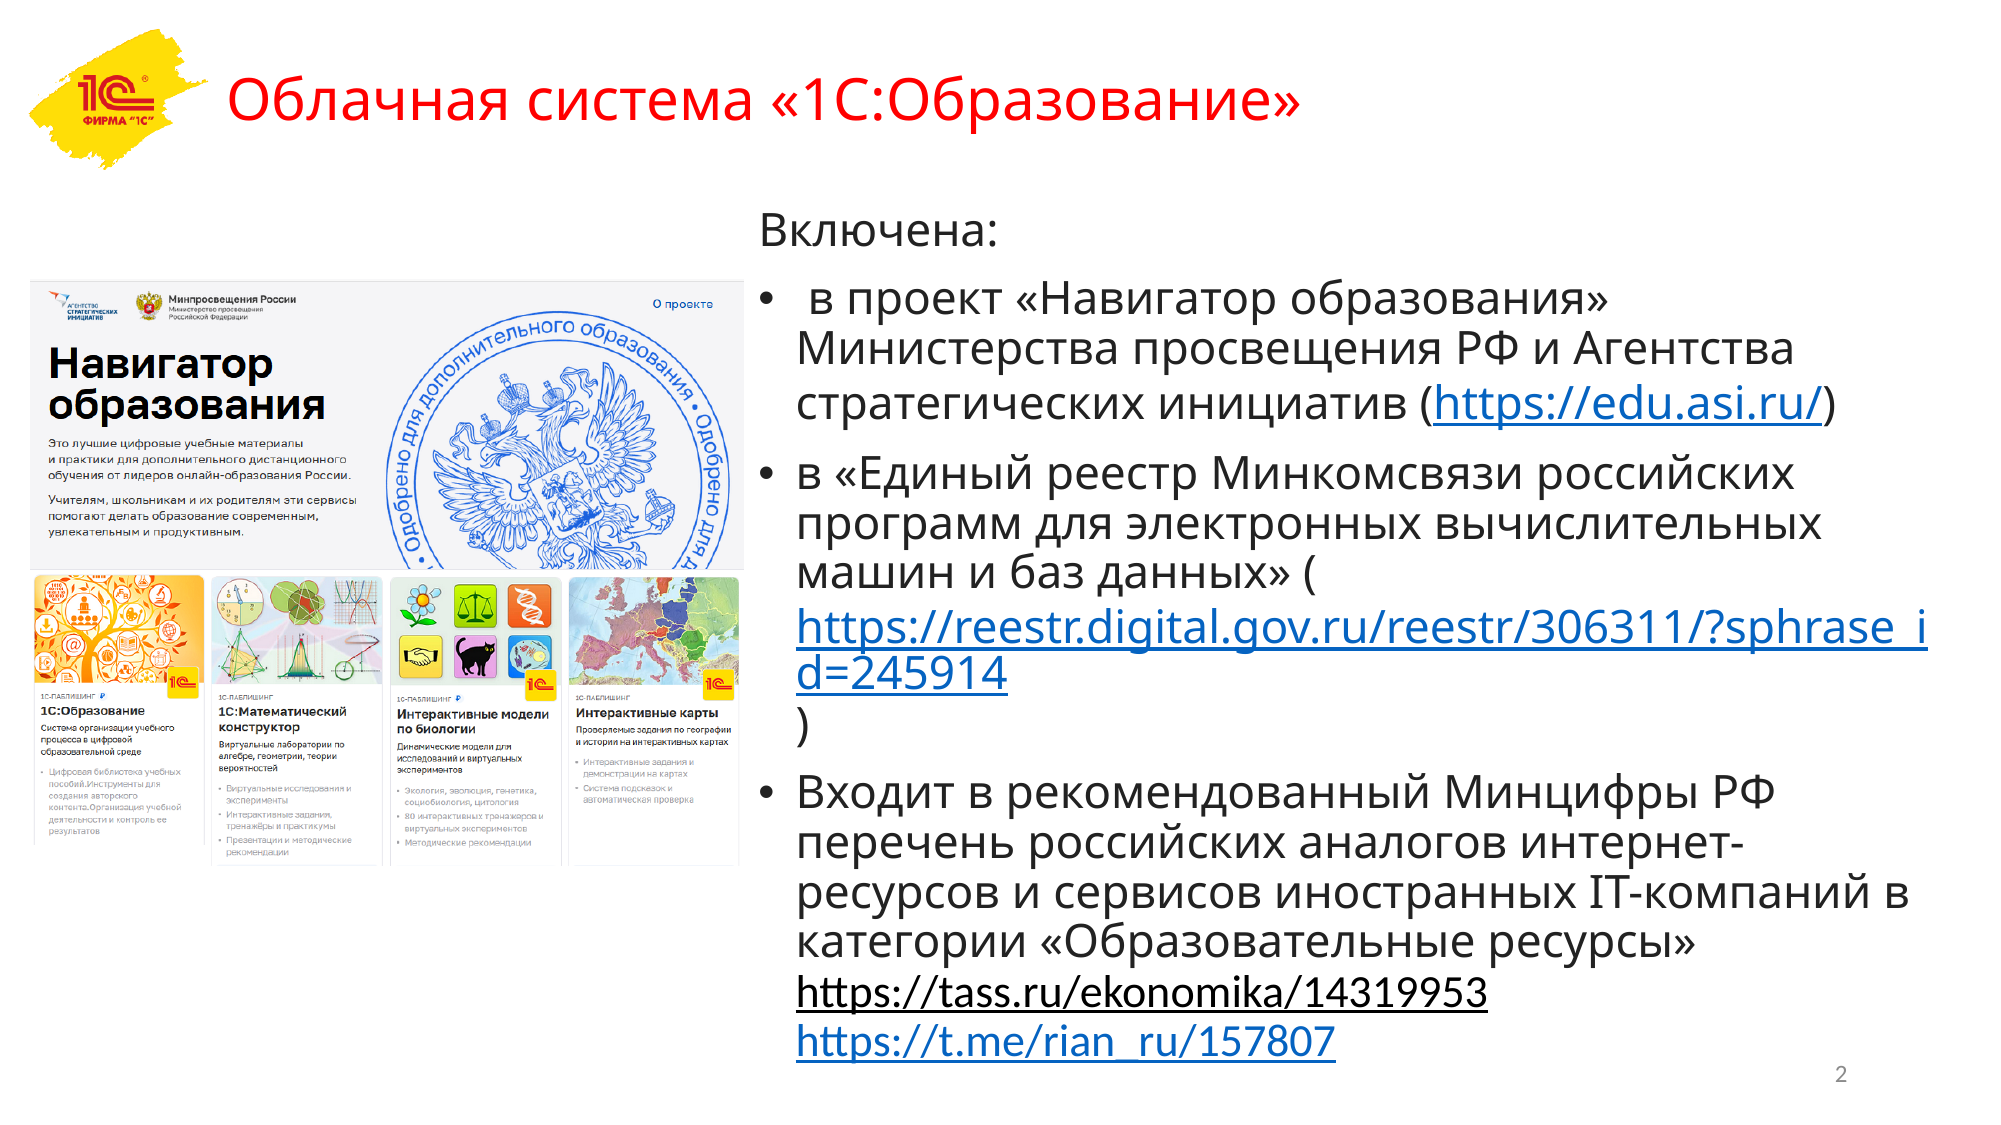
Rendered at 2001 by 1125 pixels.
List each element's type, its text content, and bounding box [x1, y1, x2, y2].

picture [23, 24, 211, 173]
slide_number 2 [1412, 1042, 1863, 1103]
picture [30, 279, 744, 866]
list Включена: в проект «Навигатор образования» Министерства просвещения РФ и Агентства стратегических инициатив (https://edu.asi.ru/) в «Единый реестр Минкомсвязи российских программ для электронных вычислительных машин и баз данных» (https://reestr.digital.gov.ru/reestr/306311/?sphrase_id=245914) Входит в рекомендованный Минцифры РФ перечень российских аналогов интернет-ресурсов и сервисов иностранных IT-компаний в категории «Образовательные ресурсы» https://tass.ru/ekonomika/14319953 https://t.me/rian_ru/157807 [743, 199, 1947, 1037]
title Облачная система «1С:Образование» [211, 24, 1863, 179]
